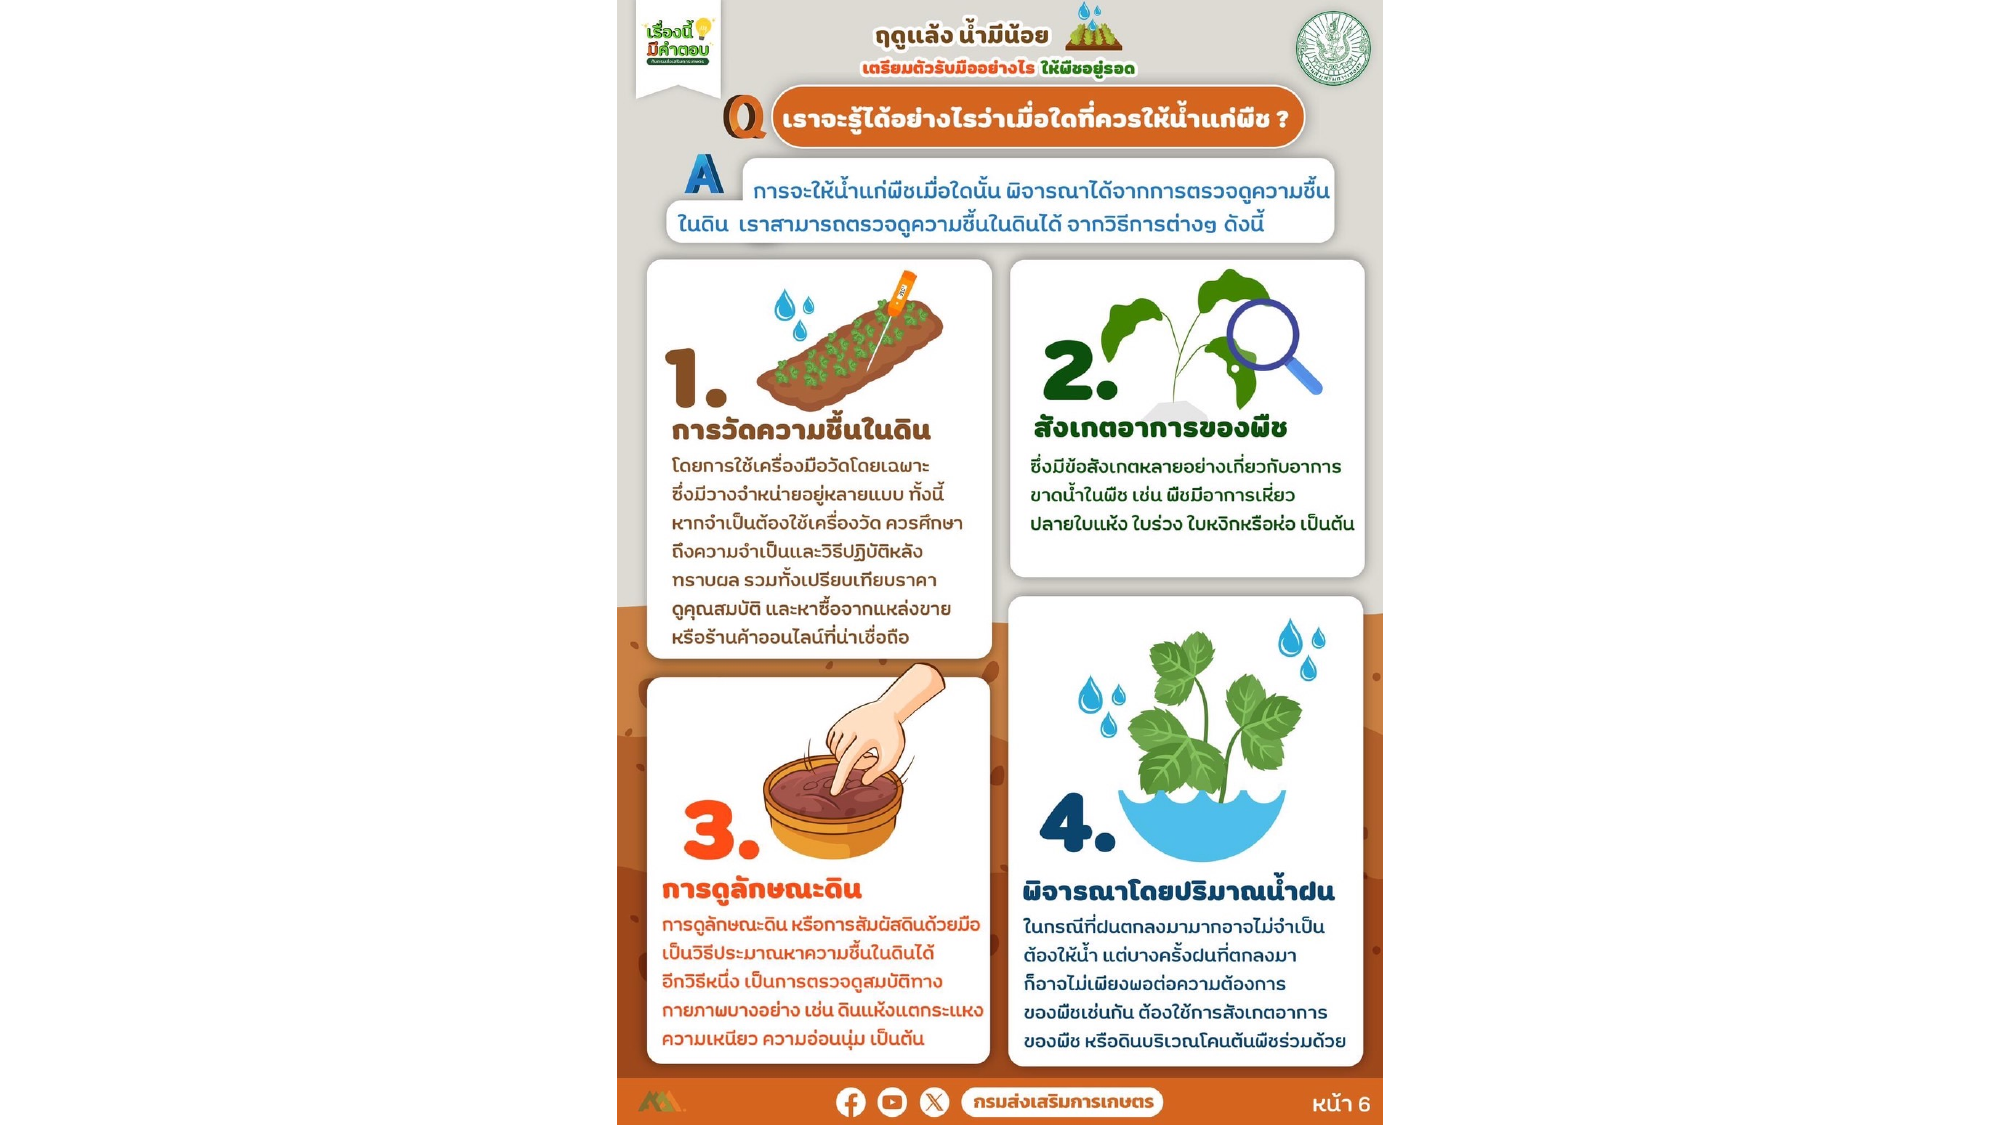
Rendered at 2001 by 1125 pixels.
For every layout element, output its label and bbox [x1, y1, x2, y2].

picture [617, 0, 1383, 1125]
